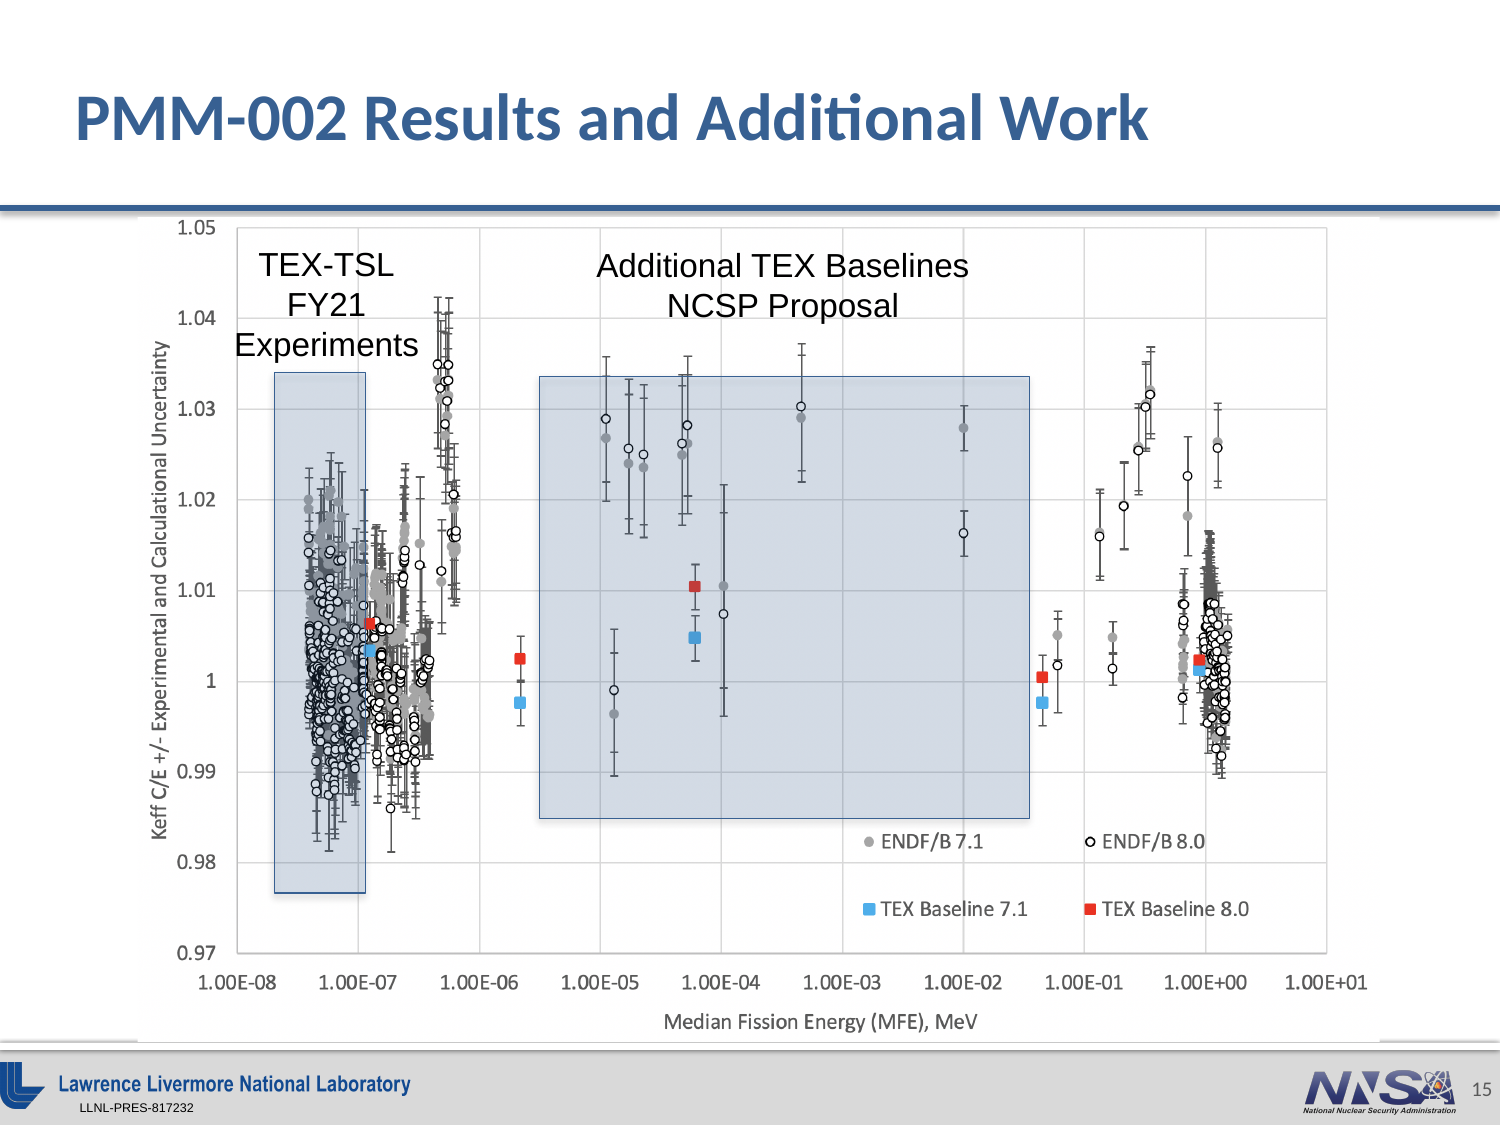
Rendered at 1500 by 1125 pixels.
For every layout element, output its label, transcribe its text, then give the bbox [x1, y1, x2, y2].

picture [0, 1062, 449, 1109]
title PMM-002 Results and Additional Work [75, 36, 1425, 202]
picture [1296, 1057, 1463, 1122]
picture [137, 217, 1380, 1042]
